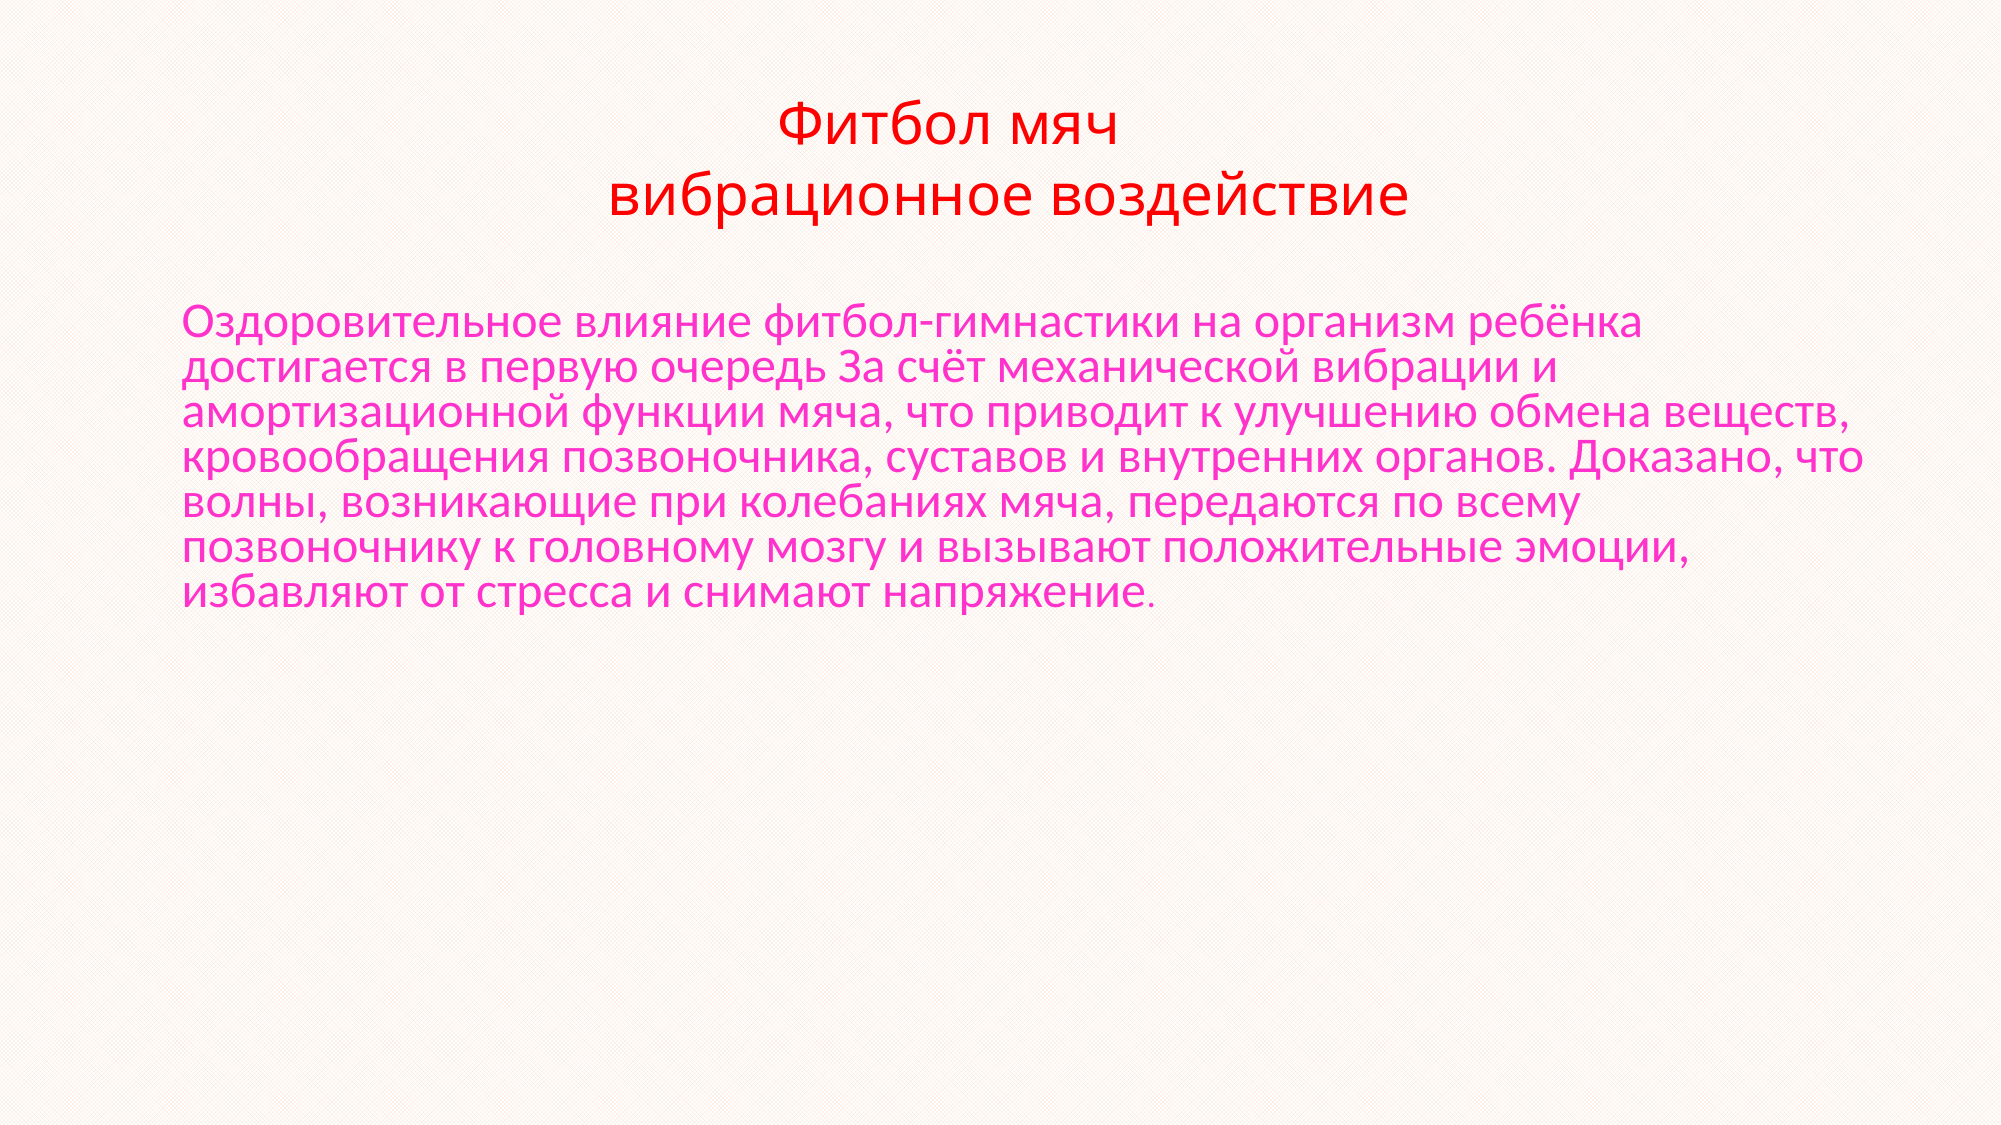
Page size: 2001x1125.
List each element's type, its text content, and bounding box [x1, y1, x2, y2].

list Оздоровительное влияние фитбол-гимнастики на организм ребёнка достигается в первую очередь За счёт механической вибрации и амортизационной функции мяча, что приводит к улучшению обмена веществ, кровообращения позвоночника, суставов и внутренних органов. Доказано, что волны, возникающие при колебаниях мяча, передаются по всему позвоночнику к головному мозгу и вызывают положительные эмоции, избавляют от стресса и снимают напряжение. [166, 293, 1892, 1008]
title Фитбол мяч вибрационное воздействие [106, 50, 1832, 268]
